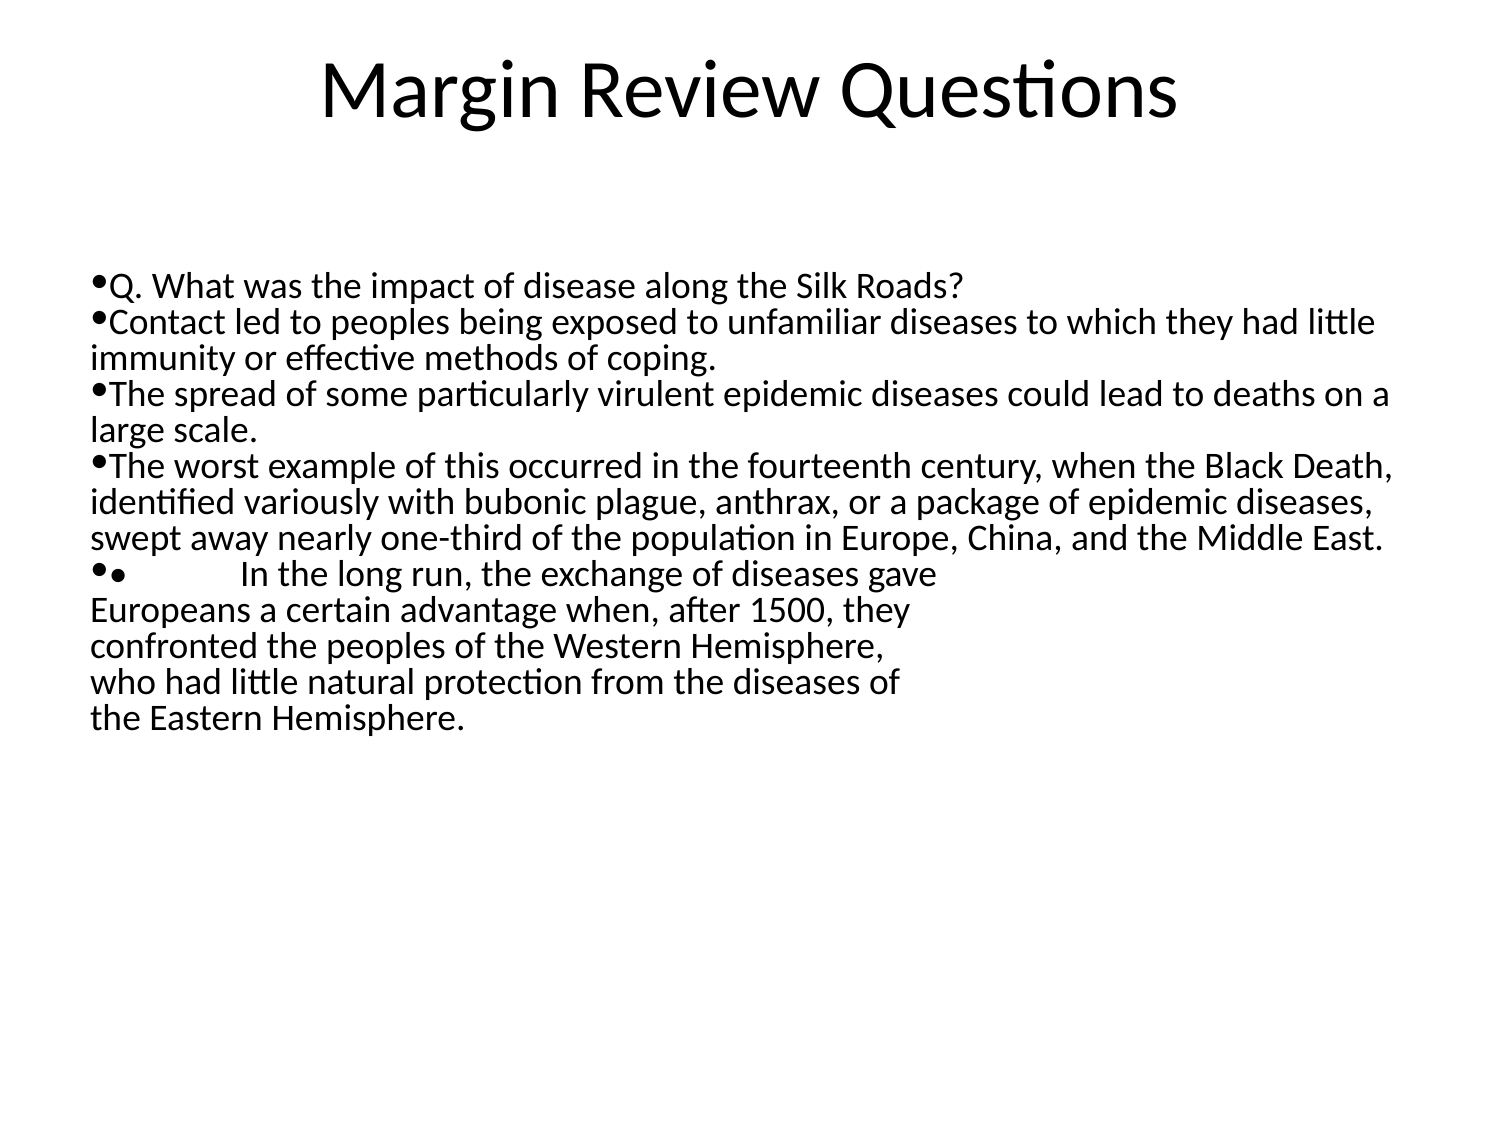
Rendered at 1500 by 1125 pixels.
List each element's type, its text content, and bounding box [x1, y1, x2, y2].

list Q. What was the impact of disease along the Silk Roads? Contact led to peoples being exposed to unfamiliar diseases to which they had little immunity or effective methods of coping. The spread of some particularly virulent epidemic diseases could lead to deaths on a large scale. The worst example of this occurred in the fourteenth century, when the Black Death, identified variously with bubonic plague, anthrax, or a package of epidemic diseases, swept away nearly one-third of the population in Europe, China, and the Middle East. • In the long run, the exchange of diseases gave Europeans a certain advantage when, after 1500, they confronted the peoples of the Western Hemisphere, who had little natural protection from the diseases of the Eastern Hemisphere. [75, 262, 1425, 1005]
title Margin Review Questions [75, 75, 1425, 193]
